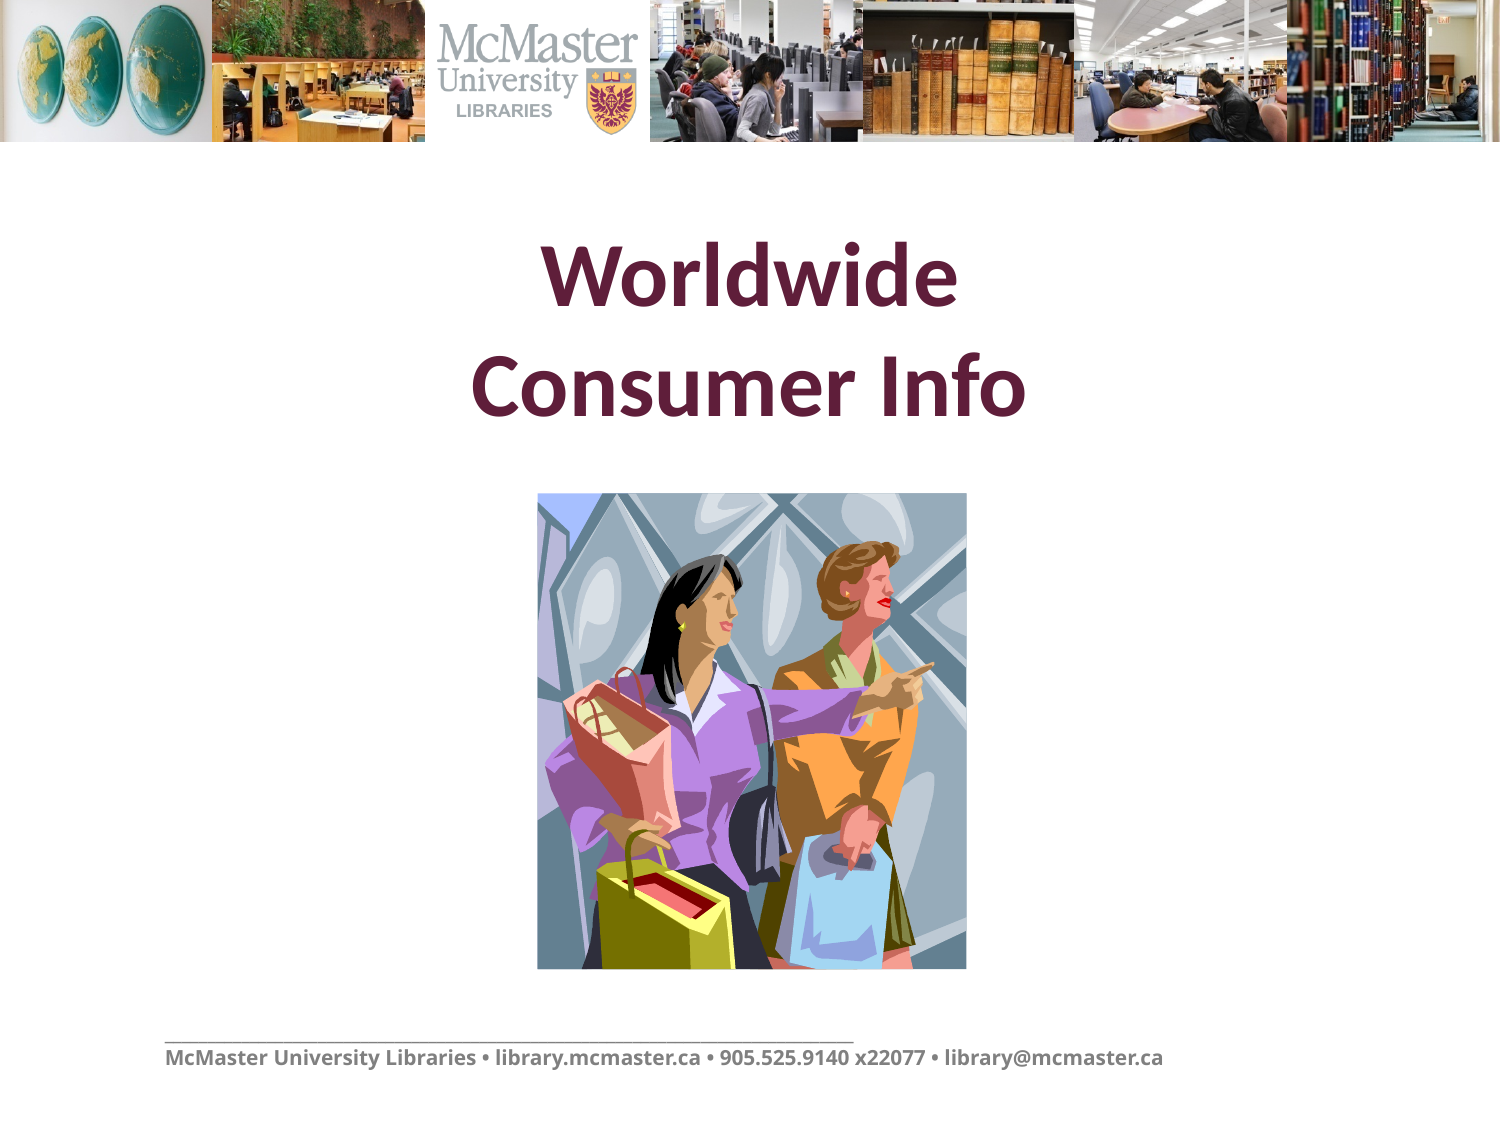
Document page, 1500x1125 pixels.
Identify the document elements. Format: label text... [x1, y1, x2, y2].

picture [537, 487, 973, 976]
picture [650, 0, 1500, 142]
title Worldwide Consumer Info [112, 187, 1388, 463]
picture [437, 24, 638, 136]
picture [0, 0, 425, 142]
